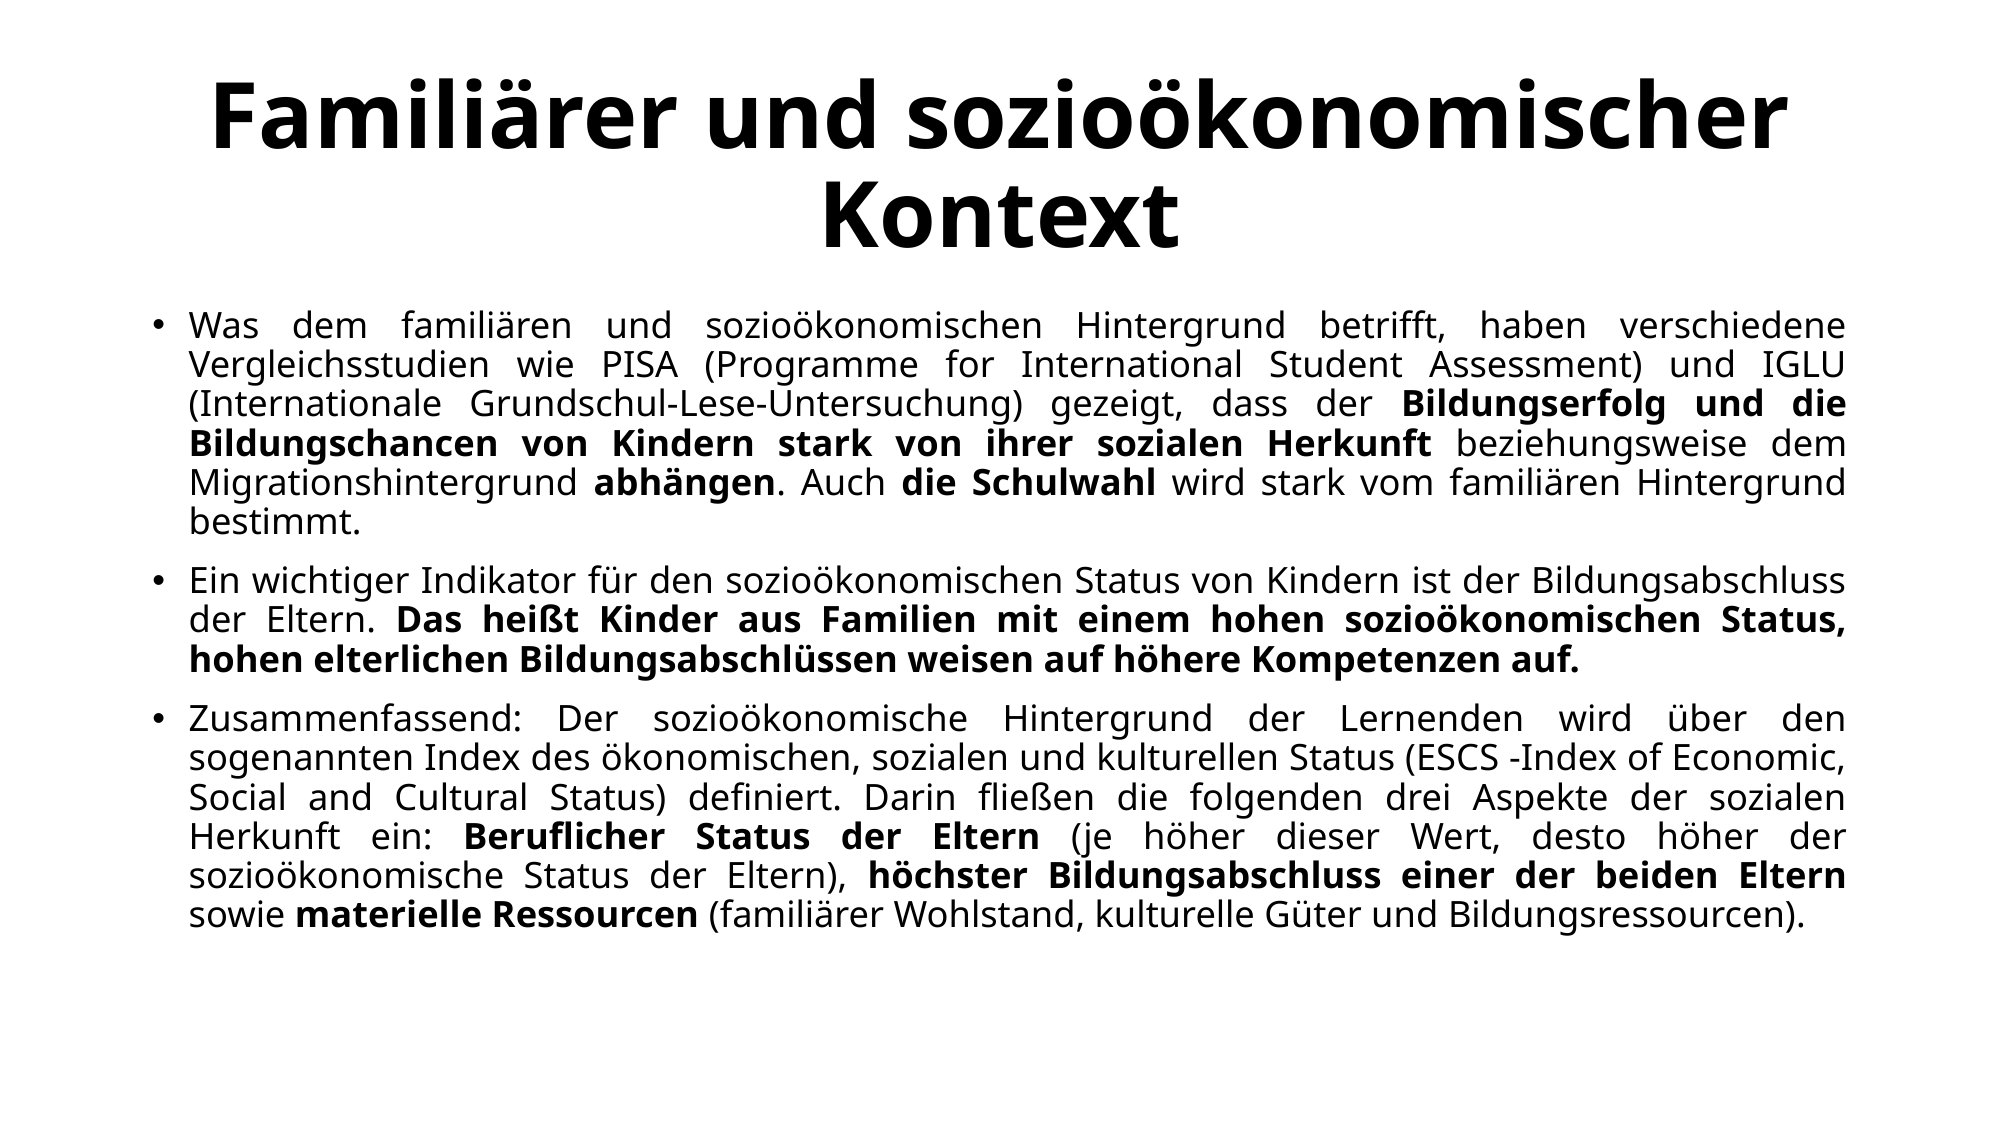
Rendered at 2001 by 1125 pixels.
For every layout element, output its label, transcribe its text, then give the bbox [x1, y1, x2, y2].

title Familiärer und sozioökonomischer Kontext [137, 59, 1863, 278]
list Was dem familiären und sozioökonomischen Hintergrund betrifft, haben verschiedene Vergleichsstudien wie PISA (Programme for International Student Assessment) und IGLU (Internationale Grundschul-Lese-Untersuchung) gezeigt, dass der Bildungserfolg und die Bildungschancen von Kindern stark von ihrer sozialen Herkunft beziehungsweise dem Migrationshintergrund abhängen. Auch die Schulwahl wird stark vom familiären Hintergrund bestimmt. Ein wichtiger Indikator für den sozioökonomischen Status von Kindern ist der Bildungsabschluss der Eltern. Das heißt Kinder aus Familien mit einem hohen sozioökonomischen Status, hohen elterlichen Bildungsabschlüssen weisen auf höhere Kompetenzen auf. Zusammenfassend: Der sozioökonomische Hintergrund der Lernenden wird über den sogenannten Index des ökonomischen, sozialen und kulturellen Status (ESCS -Index of Economic, Social and Cultural Status) definiert. Darin fließen die folgenden drei Aspekte der sozialen Herkunft ein: Beruflicher Status der Eltern (je höher dieser Wert, desto höher der sozioökonomische Status der Eltern), höchster Bildungsabschluss einer der beiden Eltern sowie materielle Ressourcen (familiärer Wohlstand, kulturelle Güter und Bildungsressourcen). [137, 299, 1863, 1014]
